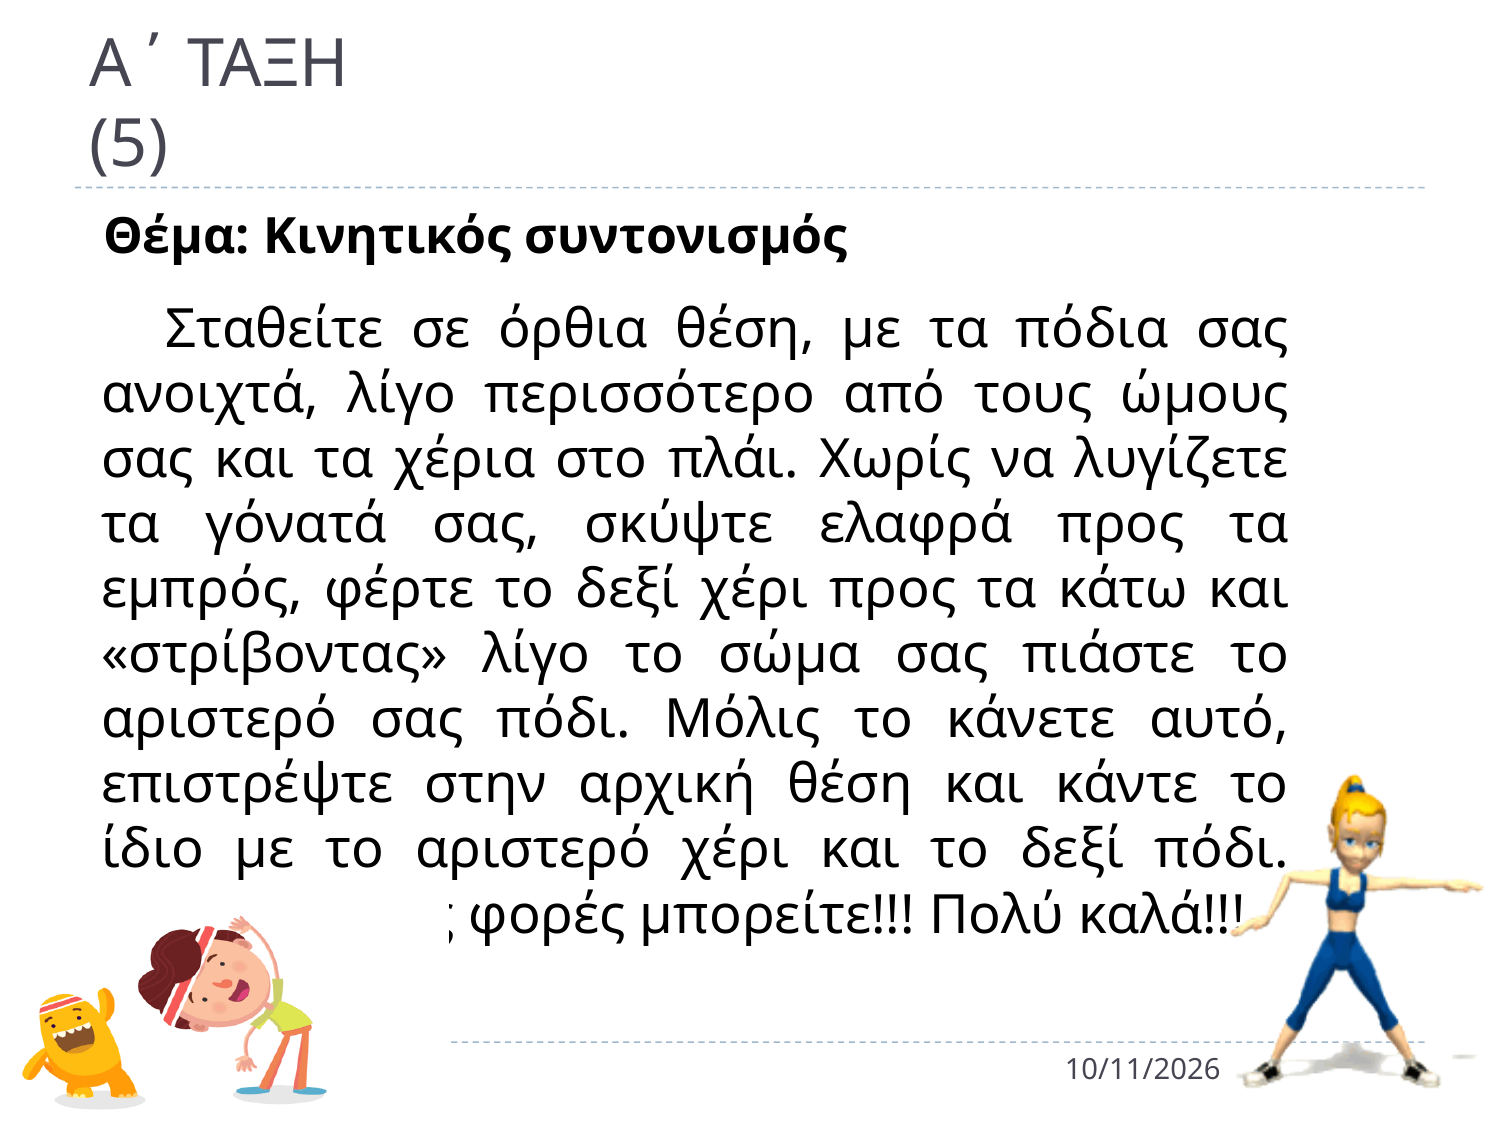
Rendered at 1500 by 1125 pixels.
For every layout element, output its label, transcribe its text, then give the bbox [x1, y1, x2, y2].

picture [0, 881, 449, 1125]
title Α΄ ΤΑΞΗ (5) [75, 24, 1425, 188]
picture [1127, 692, 1500, 1125]
text_box Θέμα: Κινητικός συντονισμός [88, 196, 1341, 271]
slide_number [1050, 1042, 1121, 1103]
list Σταθείτε σε όρθια θέση, με τα πόδια σας ανοιχτά, λίγο περισσότερο από τους ώμους σας και τα χέρια στο πλάι. Χωρίς να λυγίζετε τα γόνατά σας, σκύψτε ελαφρά προς τα εμπρός, φέρτε το δεξί χέρι προς τα κάτω και «στρίβοντας» λίγο το σώμα σας πιάστε το αριστερό σας πόδι. Μόλις το κάνετε αυτό, επιστρέψτε στην αρχική θέση και κάντε το ίδιο με το αριστερό χέρι και το δεξί πόδι. Κάντε το όσες φορές μπορείτε!!! Πολύ καλά!!! [41, 208, 1306, 1012]
